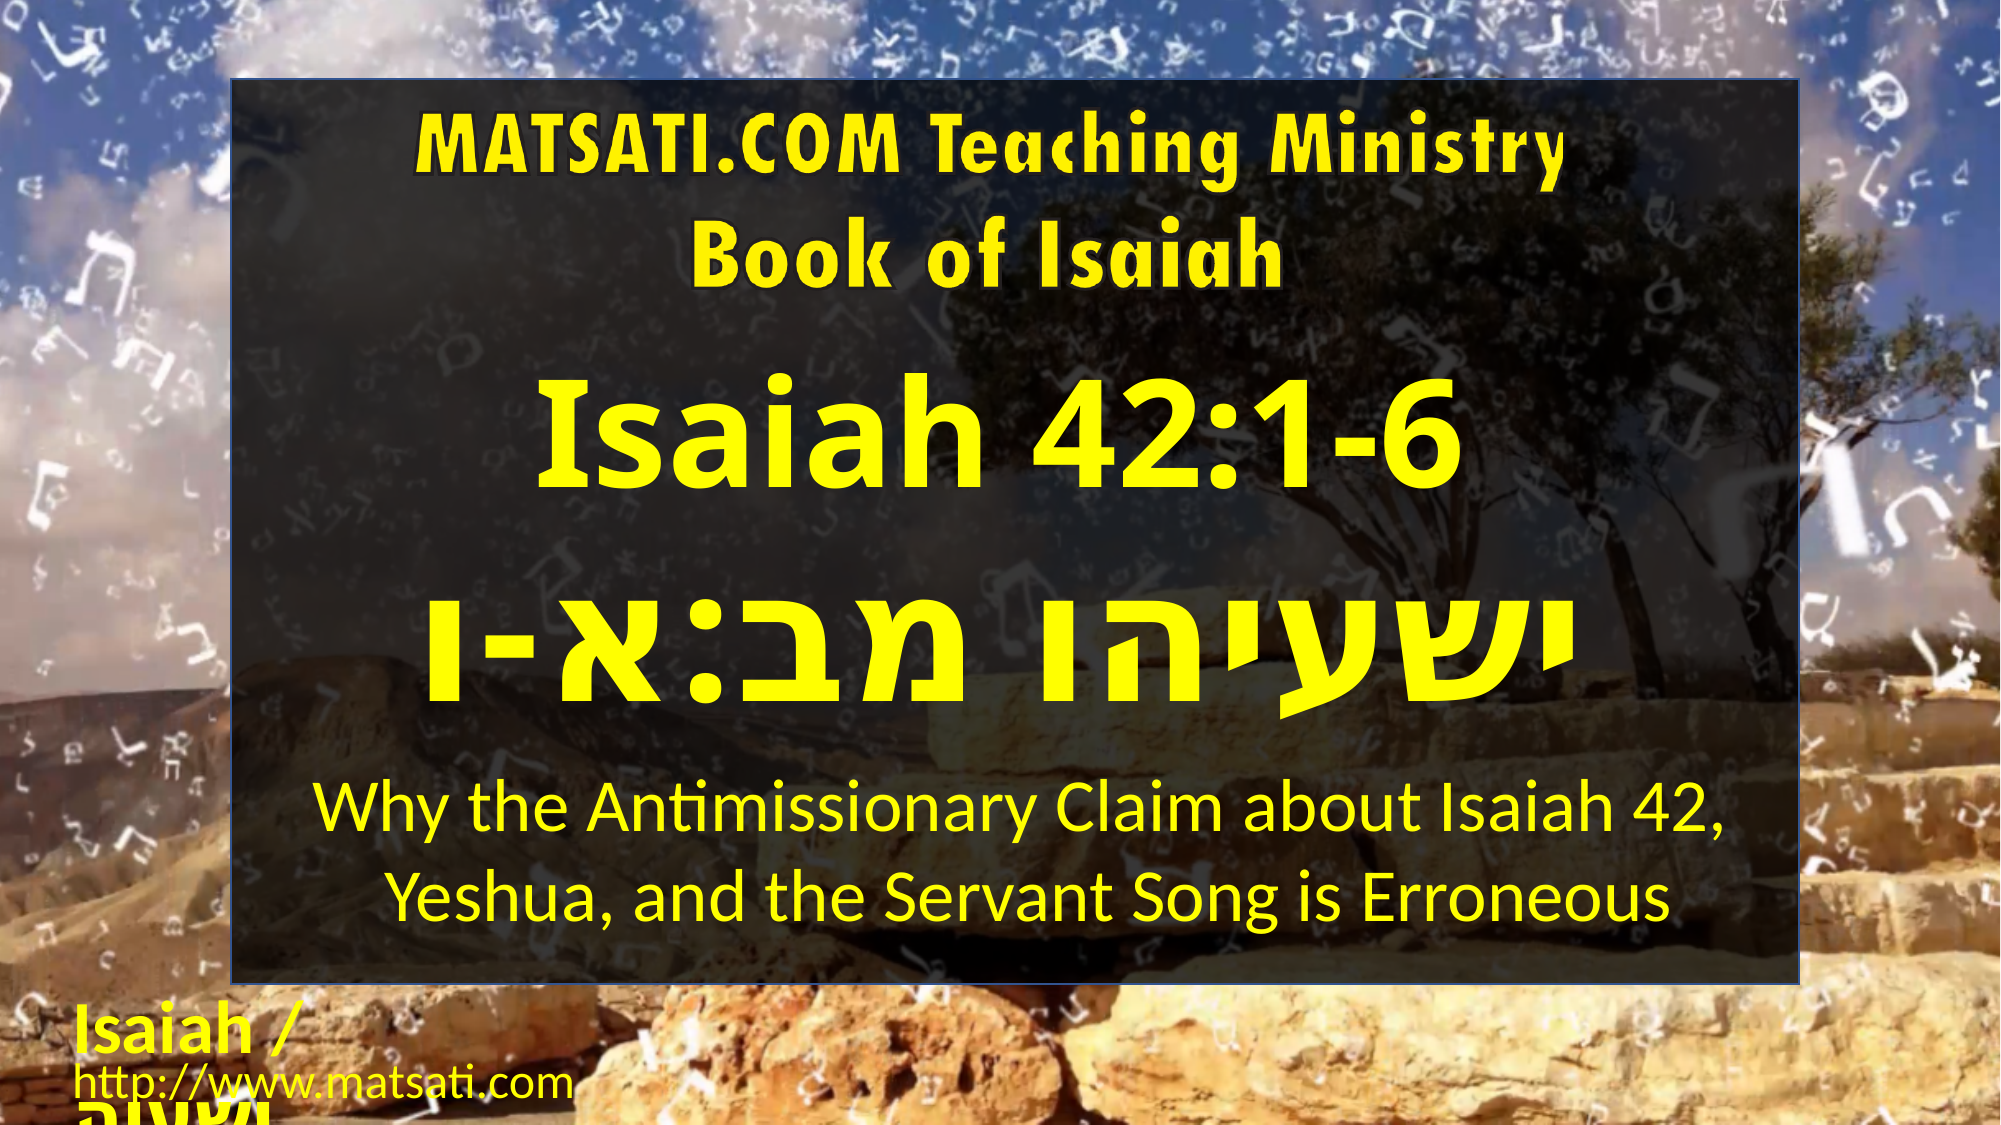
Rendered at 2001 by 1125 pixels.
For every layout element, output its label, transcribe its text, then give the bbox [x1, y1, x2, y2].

text_box Isaiah / ישעיה [57, 971, 525, 1125]
text_box Why the Antimissionary Claim about Isaiah 42, Yeshua, and the Servant Song is Erroneous [297, 749, 1761, 945]
text_box Isaiah 42:1-6 ישעיהו מב:א-ו [0, 330, 2000, 746]
picture [0, 746, 230, 1125]
text_box http://www.matsati.com [525, 1041, 607, 1116]
picture [409, 101, 1563, 312]
picture [0, 0, 2001, 1125]
text_box [230, 78, 1800, 330]
text_box [230, 746, 1800, 985]
